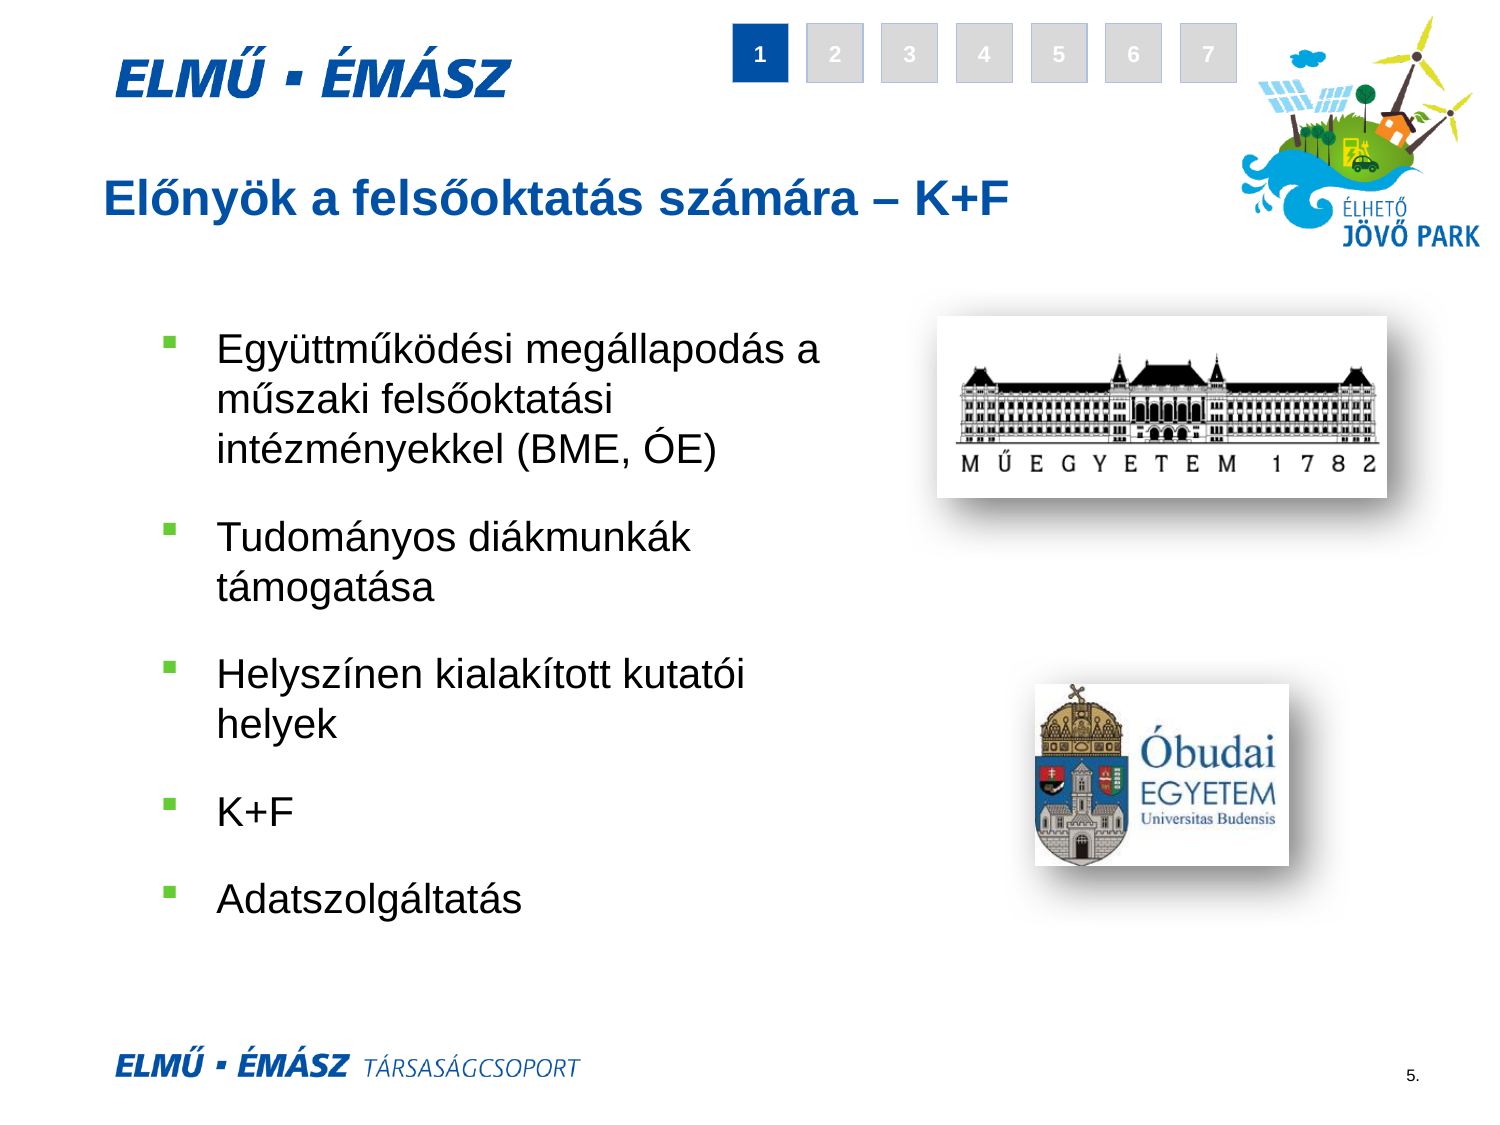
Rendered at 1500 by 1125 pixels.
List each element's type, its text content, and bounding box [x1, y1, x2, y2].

title Előnyök a felsőoktatás számára – K+F [88, 124, 1224, 266]
picture [111, 41, 1137, 113]
picture [112, 1042, 587, 1081]
picture [1223, 3, 1499, 279]
list Együttműködési megállapodás a műszaki felsőoktatási intézményekkel (BME, ÓE) Tudományos diákmunkák támogatása Helyszínen kialakított kutatói helyek K+F Adatszolgáltatás [145, 314, 882, 1041]
picture [1035, 684, 1289, 867]
slide_number 5. [1315, 1048, 1436, 1093]
picture [936, 316, 1387, 499]
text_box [732, 23, 1237, 83]
